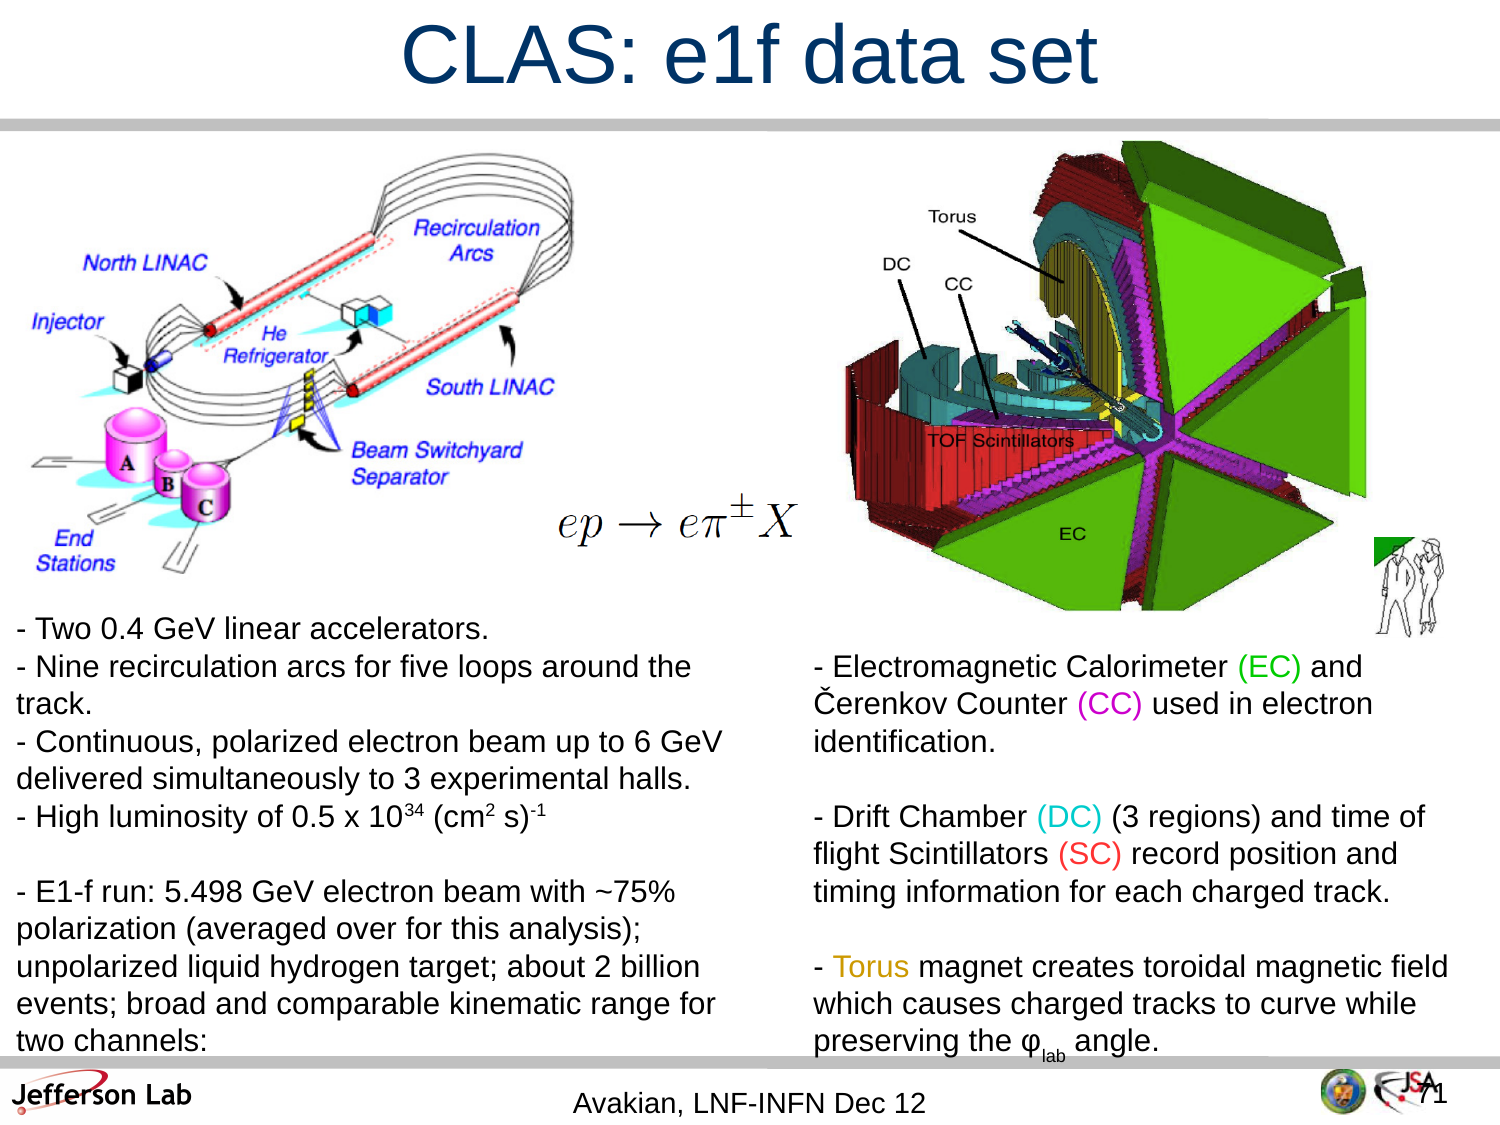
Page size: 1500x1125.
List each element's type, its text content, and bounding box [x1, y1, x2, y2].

picture [24, 149, 812, 583]
picture [0, 1069, 200, 1125]
text_box - Two 0.4 GeV linear accelerators. - Nine recirculation arcs for five loops around the track. - Continuous, polarized electron beam up to 6 GeV delivered simultaneously to 3 experimental halls. - High luminosity of 0.5 x 1034 (cm2 s)-1 - E1-f run: 5.498 GeV electron beam with ~75% polarization (averaged over for this analysis); unpolarized liquid hydrogen target; about 2 billion events; broad and comparable kinematic range for two channels: [2, 600, 749, 1021]
text_box CLAS: e1f data set [74, 1, 1425, 95]
text_box - Electromagnetic Calorimeter (EC) and Čerenkov Counter (CC) used in electron identification. - Drift Chamber (DC) (3 regions) and time of flight Scintillators (SC) record position and timing information for each charged track. - Torus magnet creates toroidal magnetic field which causes charged tracks to curve while preserving the φlab angle. [800, 637, 1467, 1034]
footer Avakian, LNF-INFN Dec 12 [512, 1076, 988, 1118]
picture [837, 137, 1445, 638]
slide_number 71 [1248, 1067, 1463, 1105]
